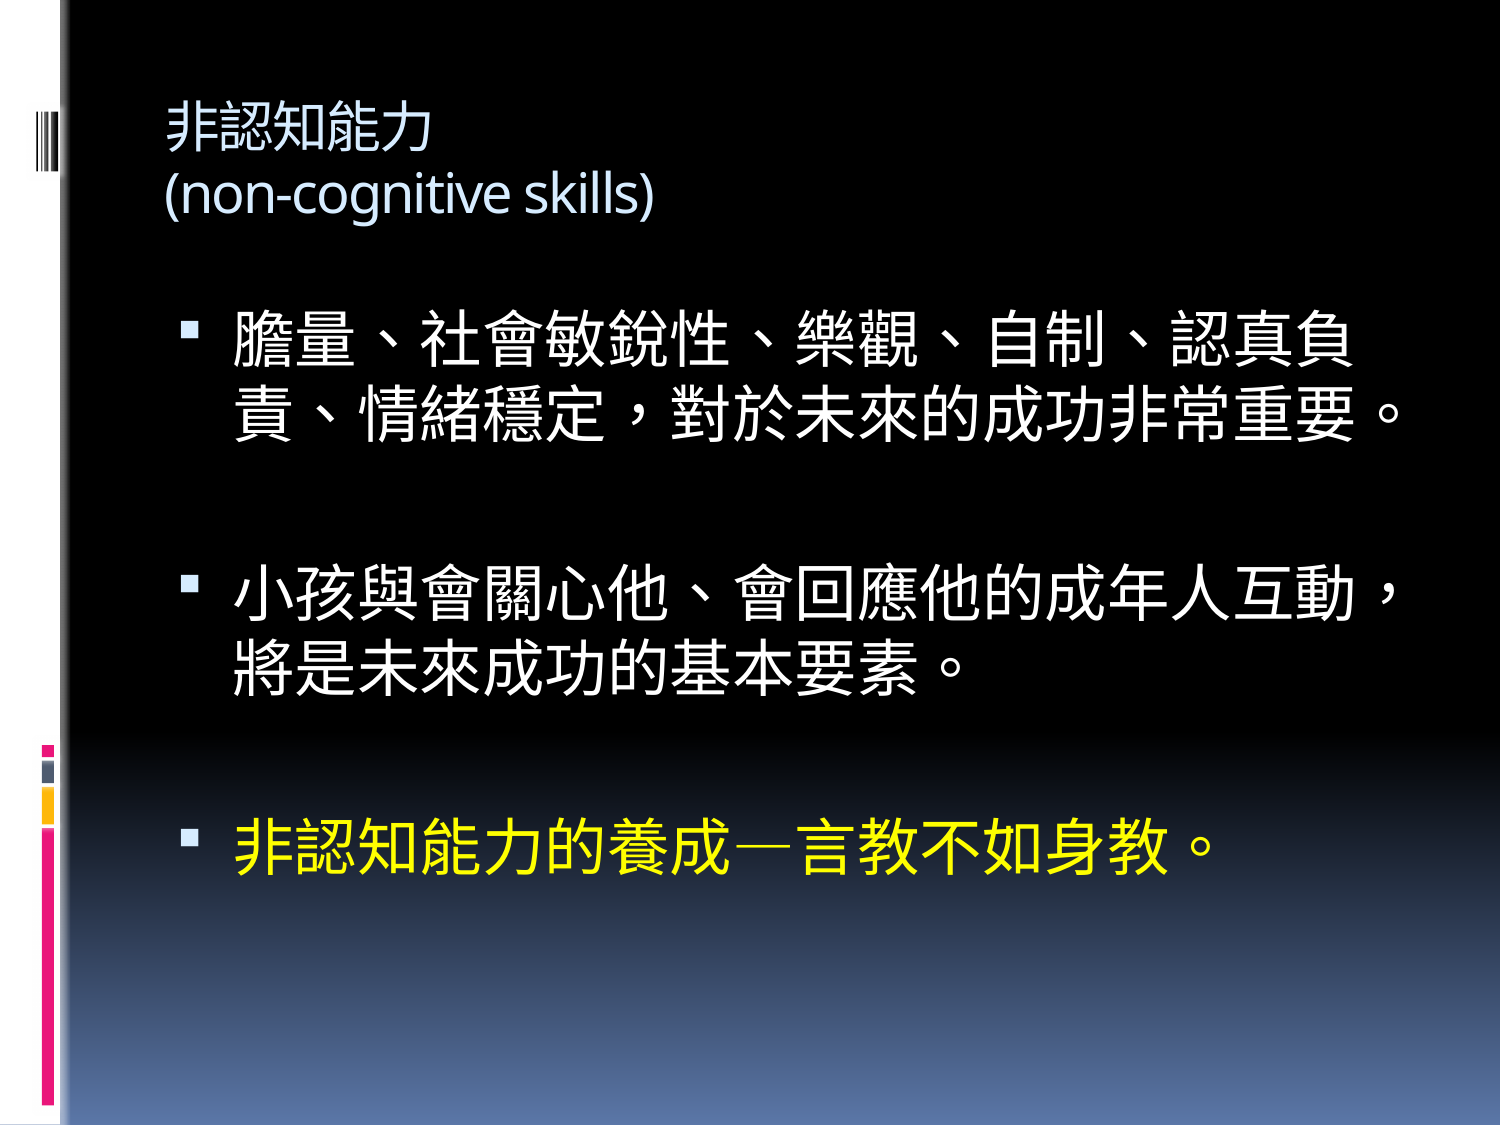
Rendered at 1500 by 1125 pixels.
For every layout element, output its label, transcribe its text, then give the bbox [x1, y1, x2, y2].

list 膽量、社會敏銳性、樂觀、自制、認真負責、情緒穩定，對於未來的成功非常重要。 小孩與會關心他、會回應他的成年人互動，將是未來成功的基本要素。 非認知能力的養成—言教不如身教。 [150, 292, 1425, 1043]
title 非認知能力 (non-cognitive skills) [150, 83, 1425, 234]
